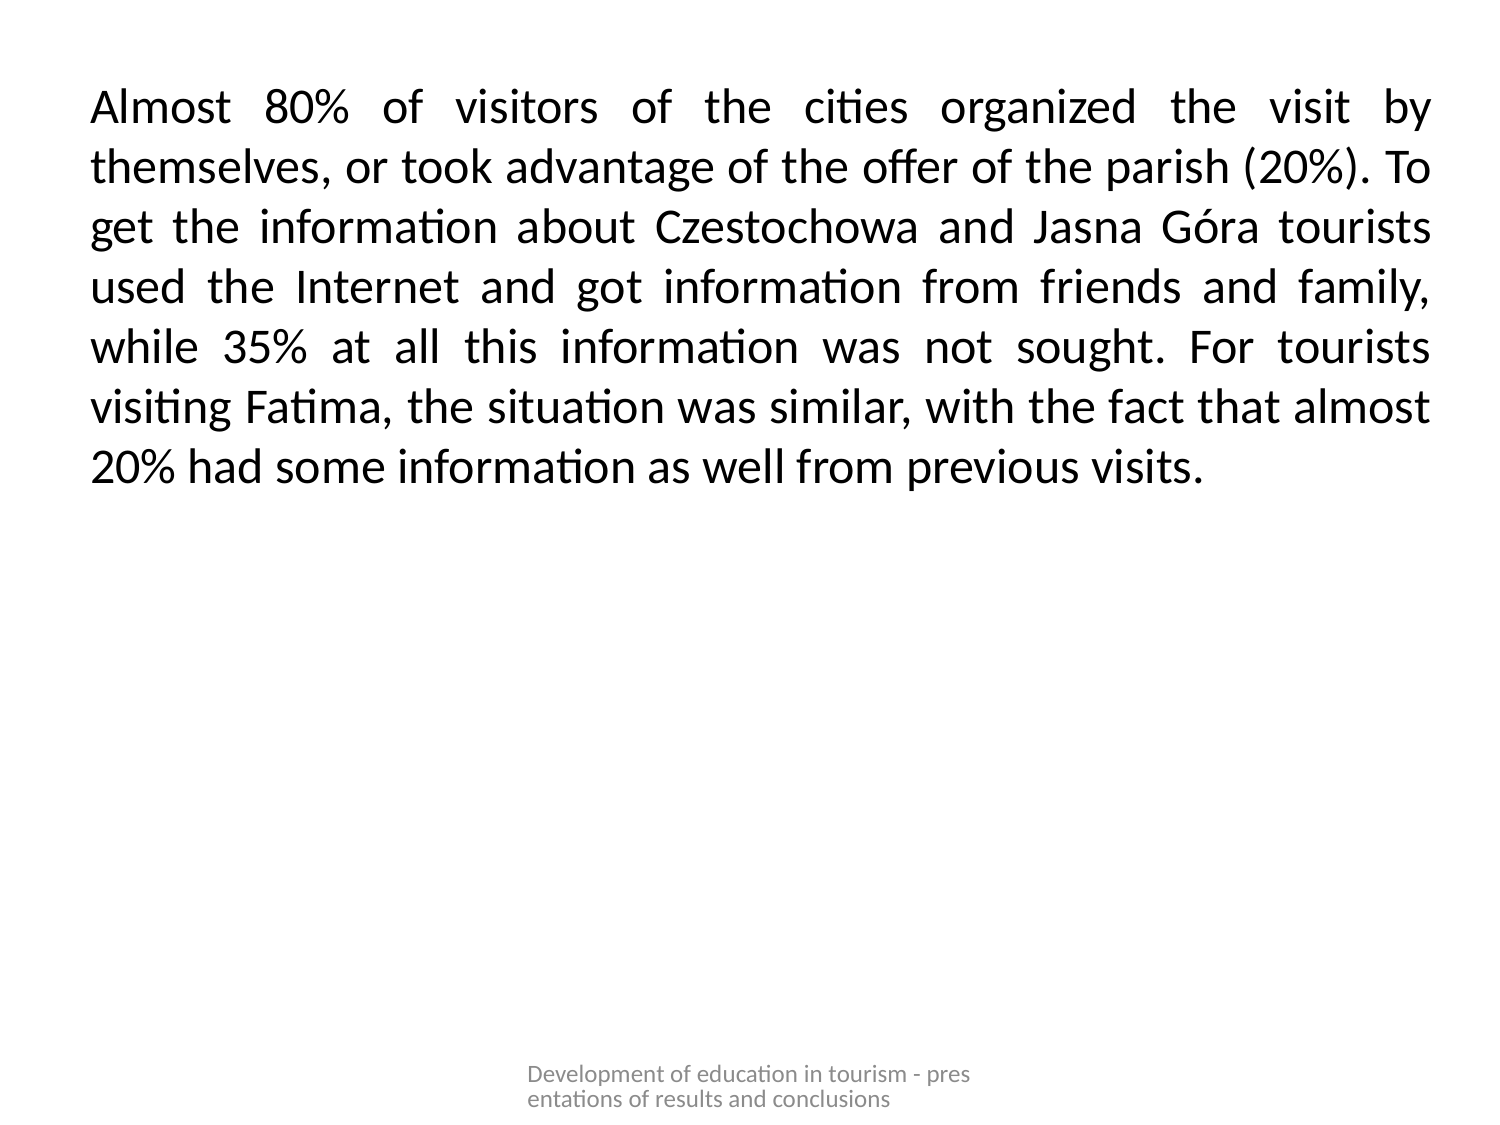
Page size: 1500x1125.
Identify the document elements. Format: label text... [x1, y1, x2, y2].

list Almost 80% of visitors of the cities organized the visit by themselves, or took advantage of the offer of the parish (20%). To get the information about Czestochowa and Jasna Góra tourists used the Internet and got information from friends and family, while 35% at all this information was not sought. For tourists visiting Fatima, the situation was similar, with the fact that almost 20% had some information as well from previous visits. [75, 66, 1447, 1005]
footer Development of education in tourism - presentations of results and conclusions [512, 1042, 988, 1103]
